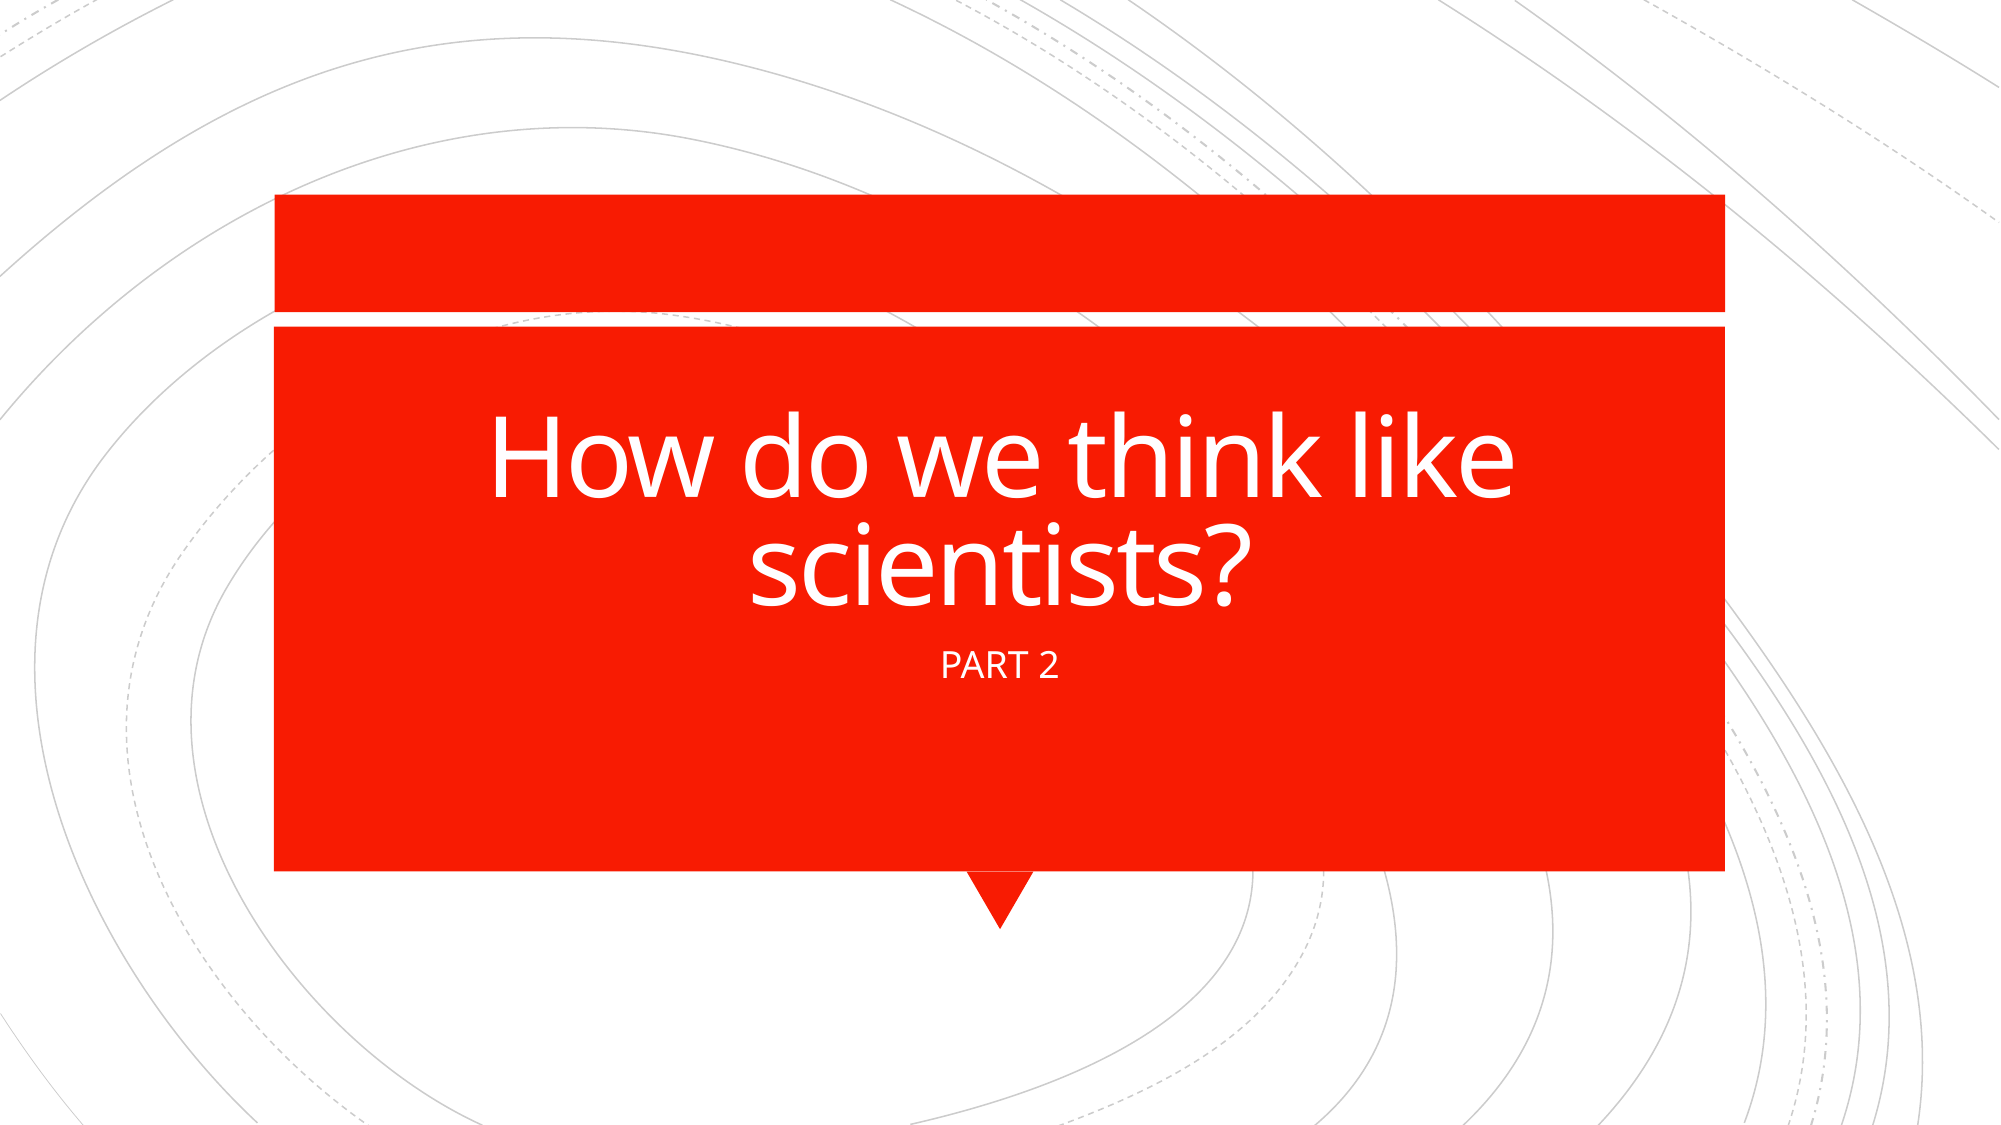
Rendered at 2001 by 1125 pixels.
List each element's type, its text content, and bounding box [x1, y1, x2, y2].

subtitle PART 2 [288, 640, 1712, 858]
title How do we think like scientists? [288, 340, 1713, 628]
